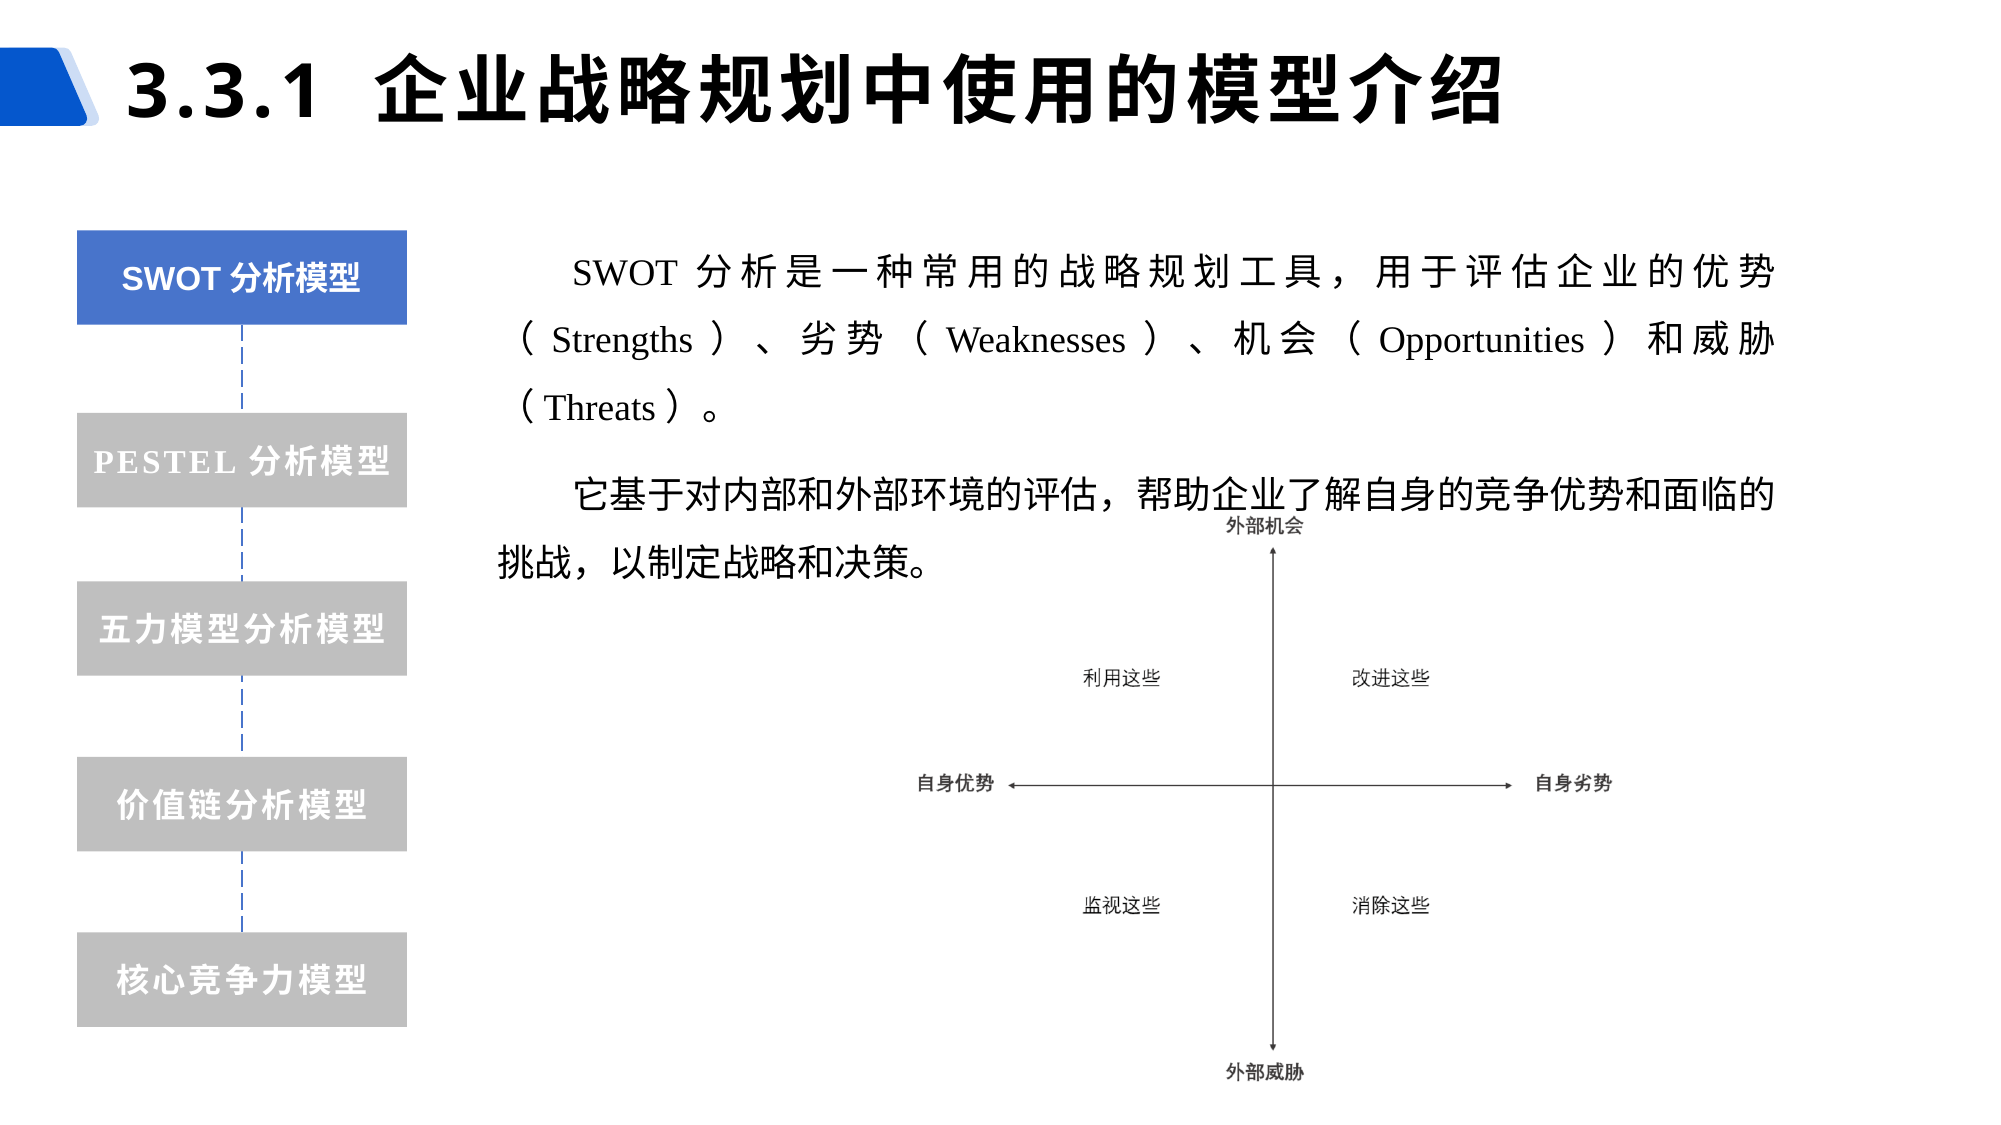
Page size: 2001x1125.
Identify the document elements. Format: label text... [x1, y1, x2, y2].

text_box 价值链分析模型 [243, 756, 408, 852]
text_box 价值链分析模型 [76, 756, 241, 852]
text_box SWOT分析模型 [77, 230, 407, 325]
text_box PESTEL分析模型 [243, 412, 408, 508]
text_box 核心竞争力模型 [76, 931, 408, 1028]
text_box 五力模型分析模型 [243, 580, 408, 677]
text_box SWOT分析是一种常用的战略规划工具，用于评估企业的优势（Strengths）、劣势（Weaknesses）、机会（Opportunities）和威胁（Threats）。 它基于对内部和外部环境的评估，帮助企业了解自身的竞争优势和面临的挑战，以制定战略和决策。 [482, 217, 1791, 591]
text_box PESTEL分析模型 [76, 412, 241, 508]
text_box 五力模型分析模型 [76, 580, 241, 677]
text_box 3.3.1 企业战略规划中使用的模型介绍 [111, 12, 2000, 163]
picture [903, 506, 1636, 1096]
